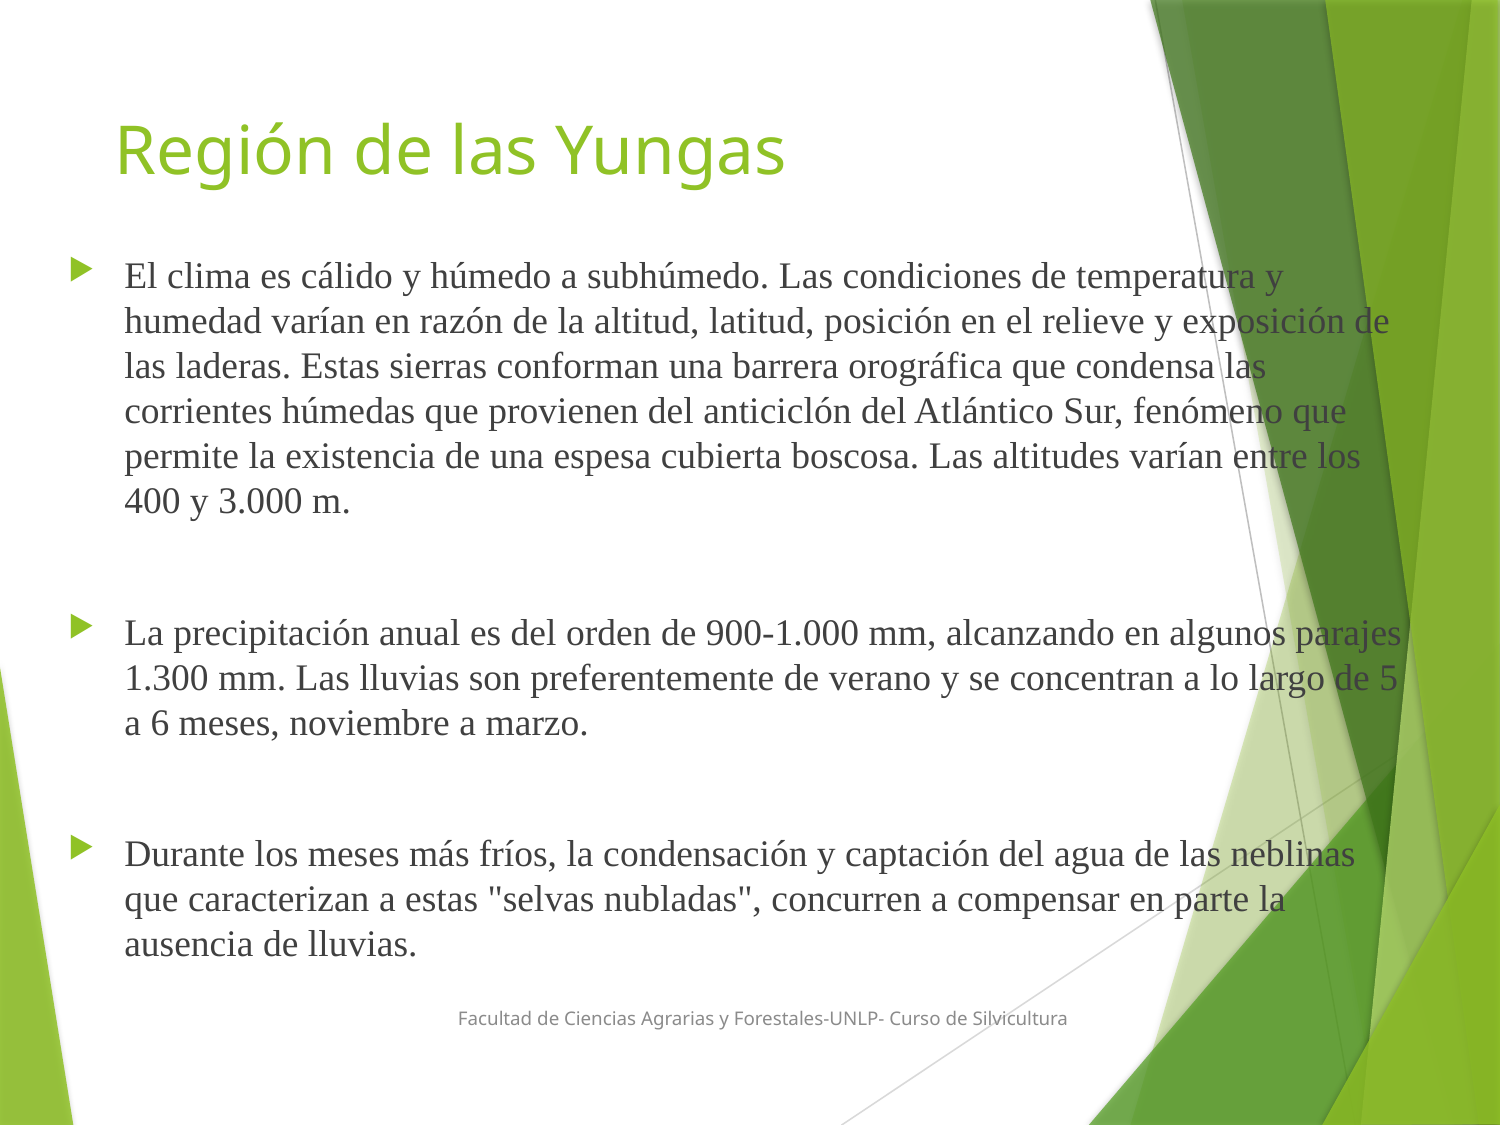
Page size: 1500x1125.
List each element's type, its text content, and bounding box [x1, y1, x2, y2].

title Región de las Yungas [99, 99, 1142, 197]
list El clima es cálido y húmedo a subhúmedo. Las condiciones de temperatura y humedad varían en razón de la altitud, latitud, posición en el relieve y exposición de las laderas. Estas sierras conforman una barrera orográfica que condensa las corrientes húmedas que provienen del anticiclón del Atlántico Sur, fenómeno que permite la existencia de una espesa cubierta boscosa. Las altitudes varían entre los 400 y 3.000 m. La precipitación anual es del orden de 900-1.000 mm, alcanzando en algunos parajes 1.300 mm. Las lluvias son preferentemente de verano y se concentran a lo largo de 5 a 6 meses, noviembre a marzo. Durante los meses más fríos, la condensación y captación del agua de las neblinas que caracterizan a estas "selvas nubladas", concurren a compensar en parte la ausencia de lluvias. [53, 243, 1424, 991]
footer Facultad de Ciencias Agrarias y Forestales-UNLP- Curso de Silvicultura [442, 987, 1202, 1048]
